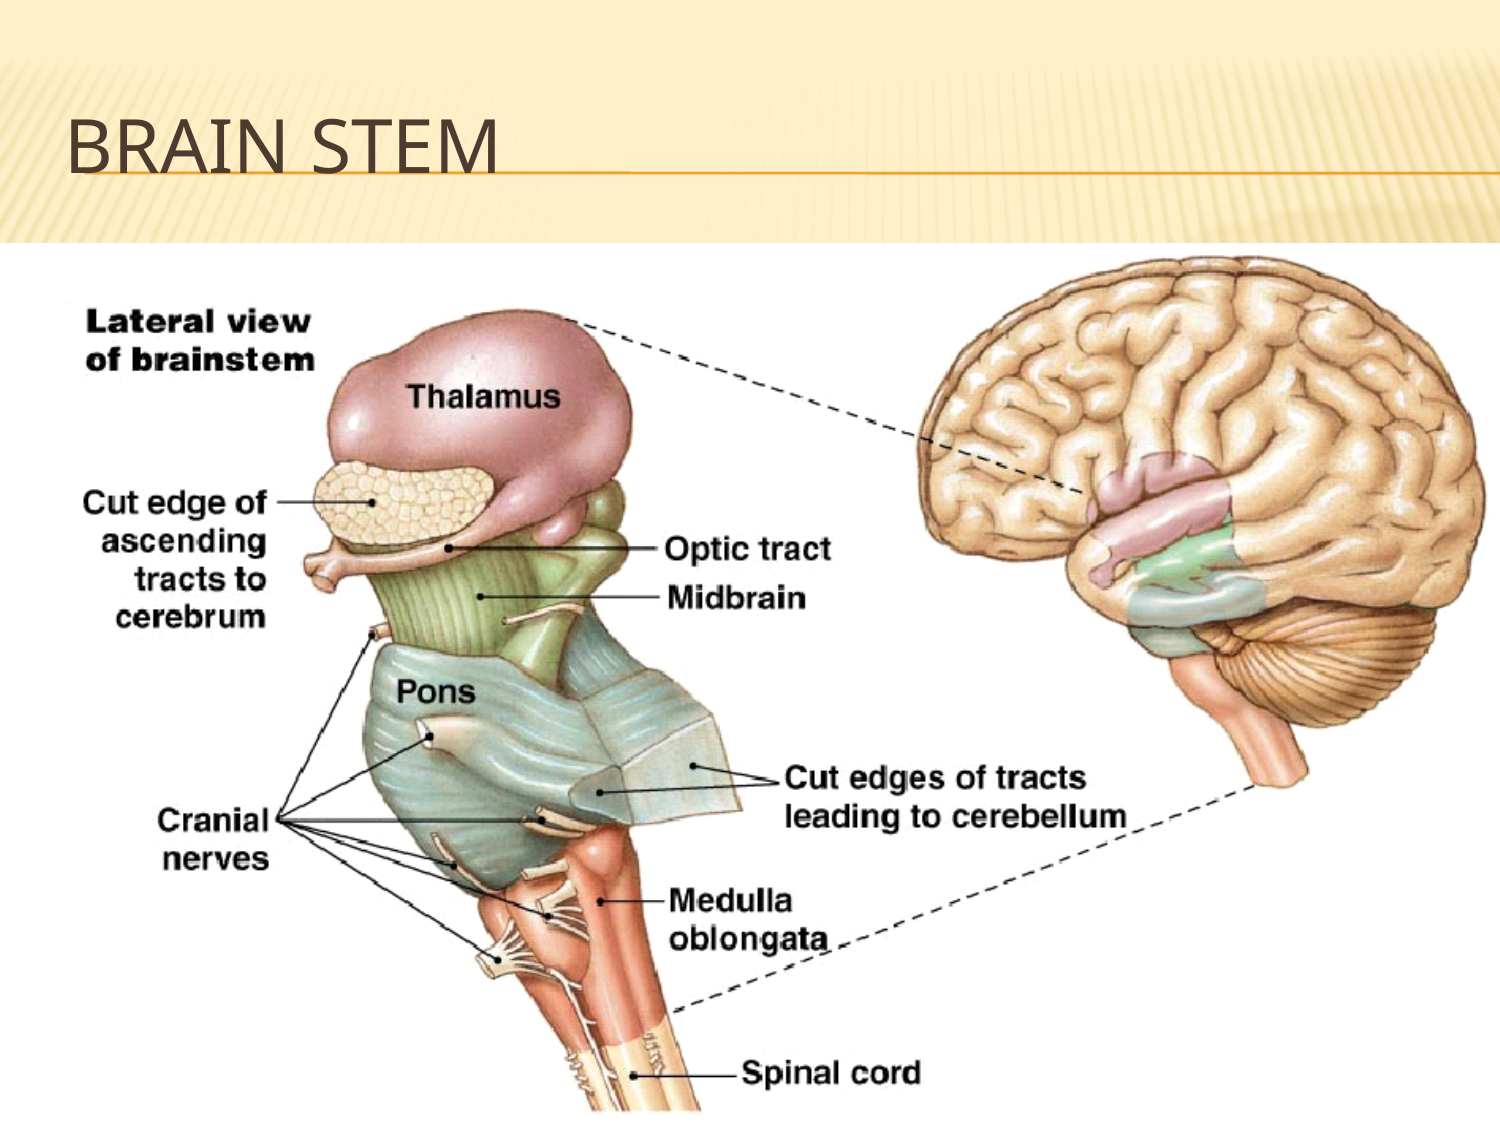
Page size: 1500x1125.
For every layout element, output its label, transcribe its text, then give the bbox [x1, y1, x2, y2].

picture [0, 242, 1500, 1125]
title Brain stem [50, 75, 1475, 213]
